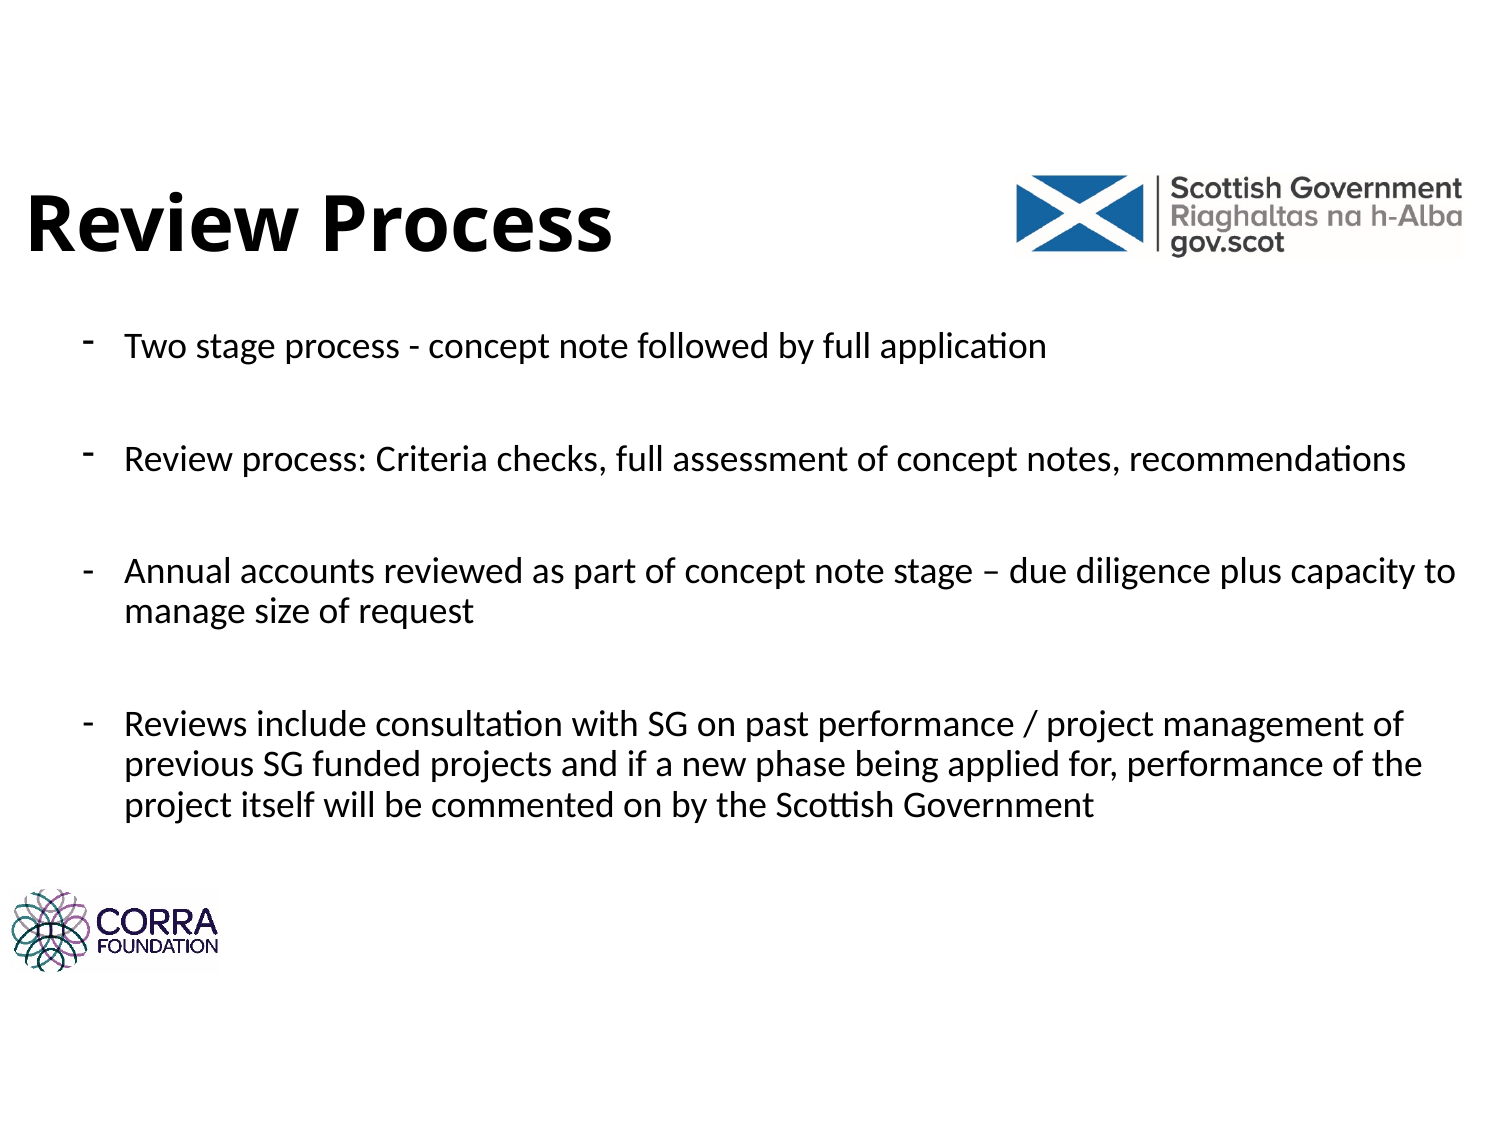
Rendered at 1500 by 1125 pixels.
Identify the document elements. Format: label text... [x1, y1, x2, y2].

picture [9, 887, 220, 975]
picture [1014, 173, 1464, 259]
subtitle Two stage process - concept note followed by full application Review process: Criteria checks, full assessment of concept notes, recommendations Annual accounts reviewed as part of concept note stage – due diligence plus capacity to manage size of request Reviews include consultation with SG on past performance / project management of previous SG funded projects and if a new phase being applied for, performance of the project itself will be commented on by the Scottish Government [67, 258, 1474, 874]
title Review Process [9, 156, 631, 276]
